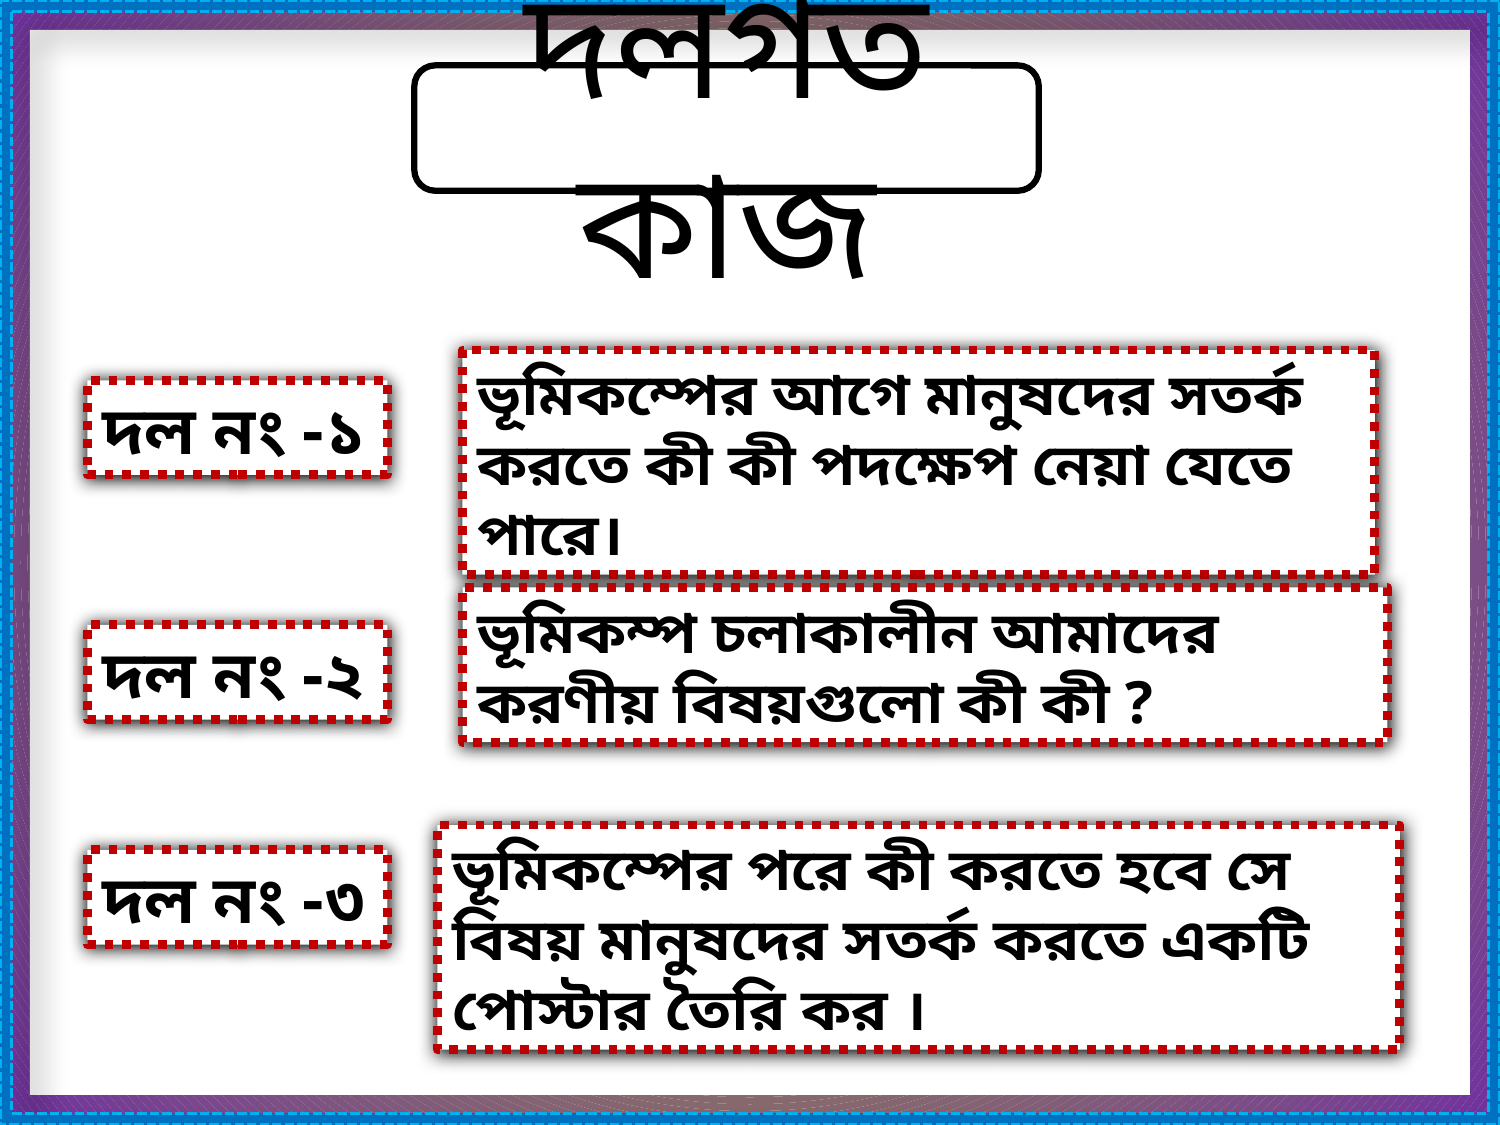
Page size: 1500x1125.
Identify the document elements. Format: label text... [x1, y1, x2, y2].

text_box ভূমিকম্প চলাকালীন আমাদের করণীয় বিষয়গুলো কী কী ? [458, 583, 1392, 747]
text_box দল নং -১ [83, 376, 392, 479]
text_box দলগত কাজ [412, 63, 1041, 193]
text_box দল নং -৩ [83, 845, 392, 949]
text_box [0, 0, 1500, 1125]
text_box ভূমিকম্পের আগে মানুষদের সতর্ক করতে কী কী পদক্ষেপ নেয়া যেতে পারে। [458, 346, 1379, 574]
text_box দল নং -২ [83, 620, 392, 724]
text_box ভূমিকম্পের পরে কী করতে হবে সে বিষয় মানুষদের সতর্ক করতে একটি পোস্টার তৈরি কর । [433, 821, 1404, 1054]
